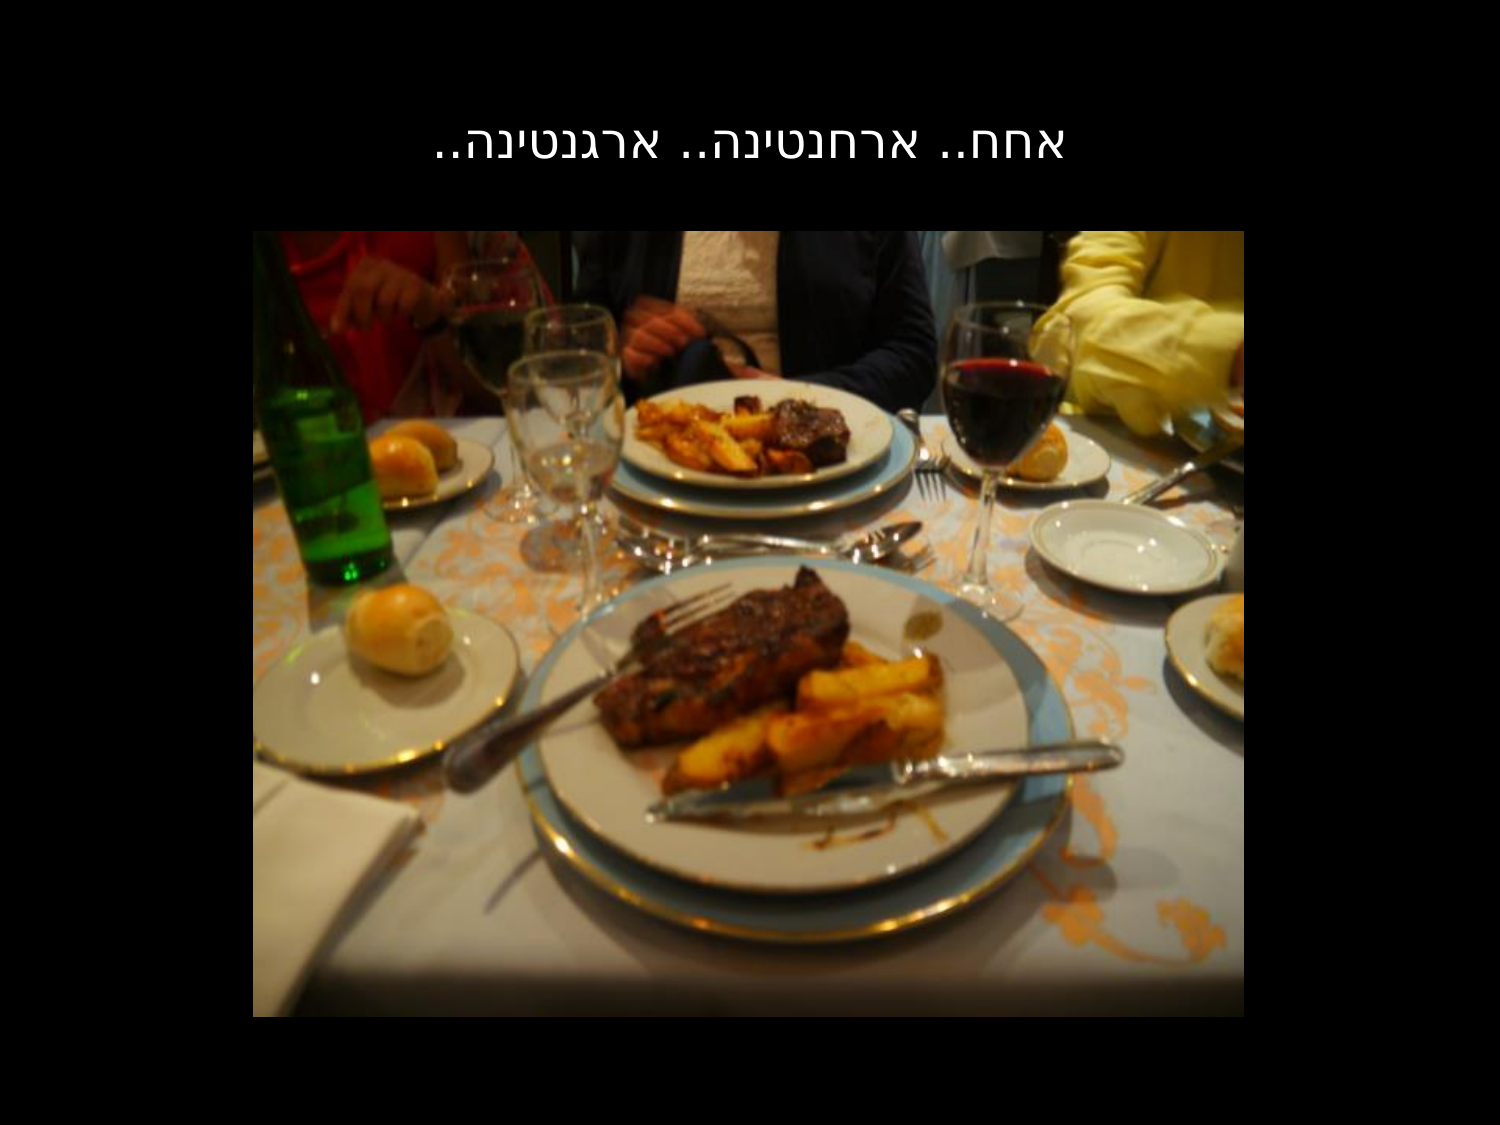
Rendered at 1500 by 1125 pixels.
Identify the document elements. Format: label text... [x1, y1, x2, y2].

title אחח.. ארחנטינה.. ארגנטינה.. [75, 45, 1425, 233]
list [253, 231, 1245, 1017]
